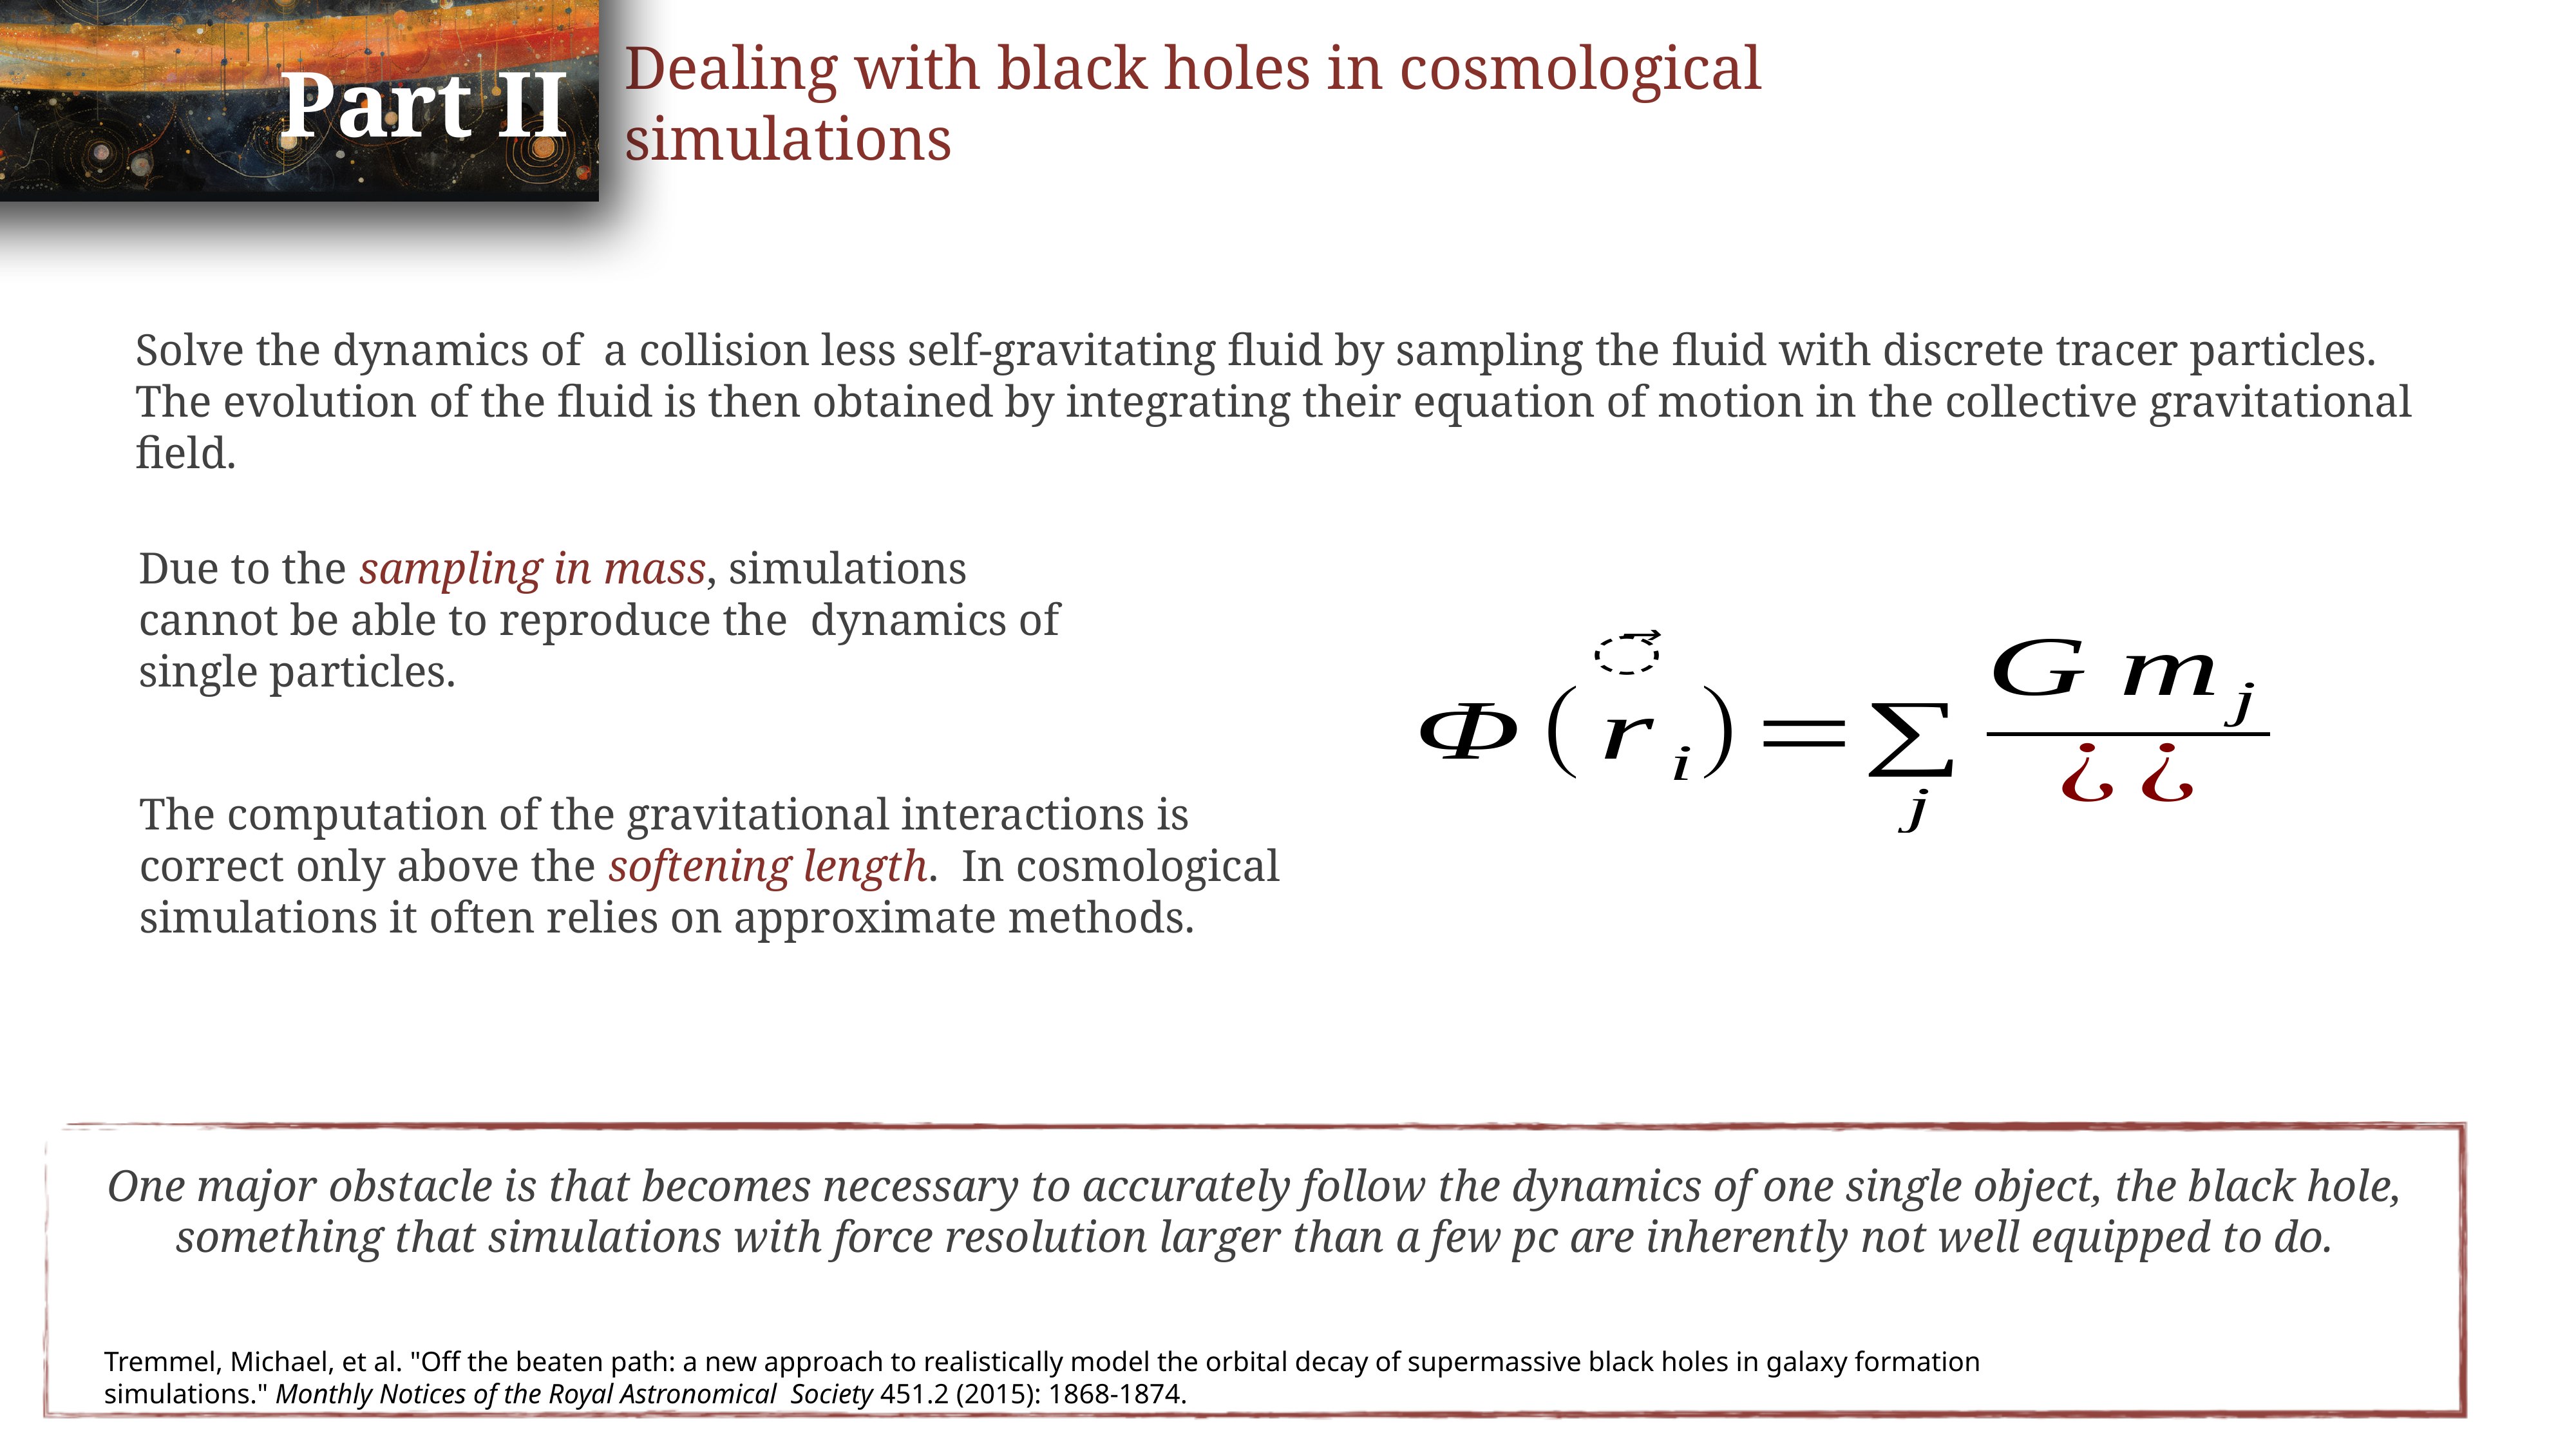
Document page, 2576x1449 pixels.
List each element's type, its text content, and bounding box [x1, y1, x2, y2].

text_box The computation of the gravitational interactions is correct only above the softening length. In cosmological simulations it often relies on approximate methods. [133, 781, 1303, 947]
picture [0, 0, 599, 202]
text_box Due to the sampling in mass, simulations cannot be able to reproduce the dynamics of single particles. [133, 535, 1084, 701]
text_box Dealing with black holes in cosmological simulations [665, 24, 2048, 177]
text_box [1414, 621, 2275, 833]
picture [43, 1121, 2469, 1420]
text_box Solve the dynamics of a collision less self-gravitating fluid by sampling the fluid with discrete tracer particles. The evolution of the fluid is then obtained by integrating their equation of motion in the collective gravitational field. [130, 317, 2446, 483]
